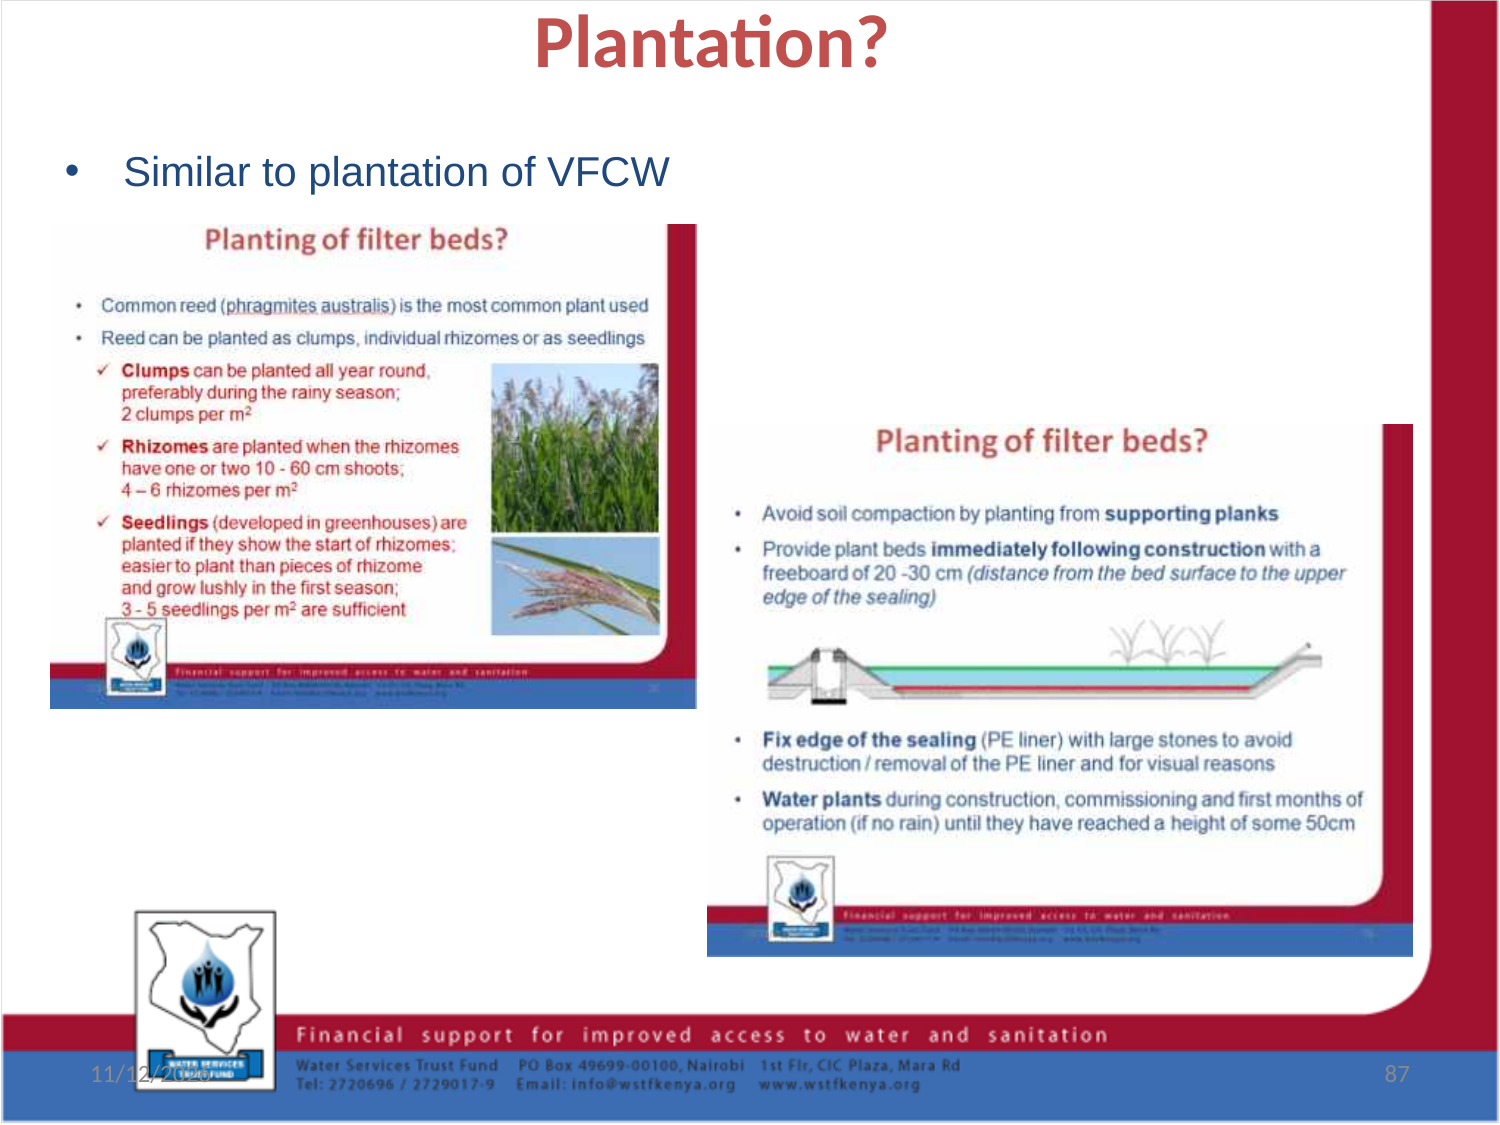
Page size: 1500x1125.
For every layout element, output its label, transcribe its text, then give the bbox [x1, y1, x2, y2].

picture [0, 1, 1500, 1125]
title Plantation? [0, 1, 1425, 100]
slide_number 87 [1074, 1042, 1425, 1103]
text_box Similar to plantation of VFCW [50, 137, 1425, 203]
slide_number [75, 1042, 425, 1103]
